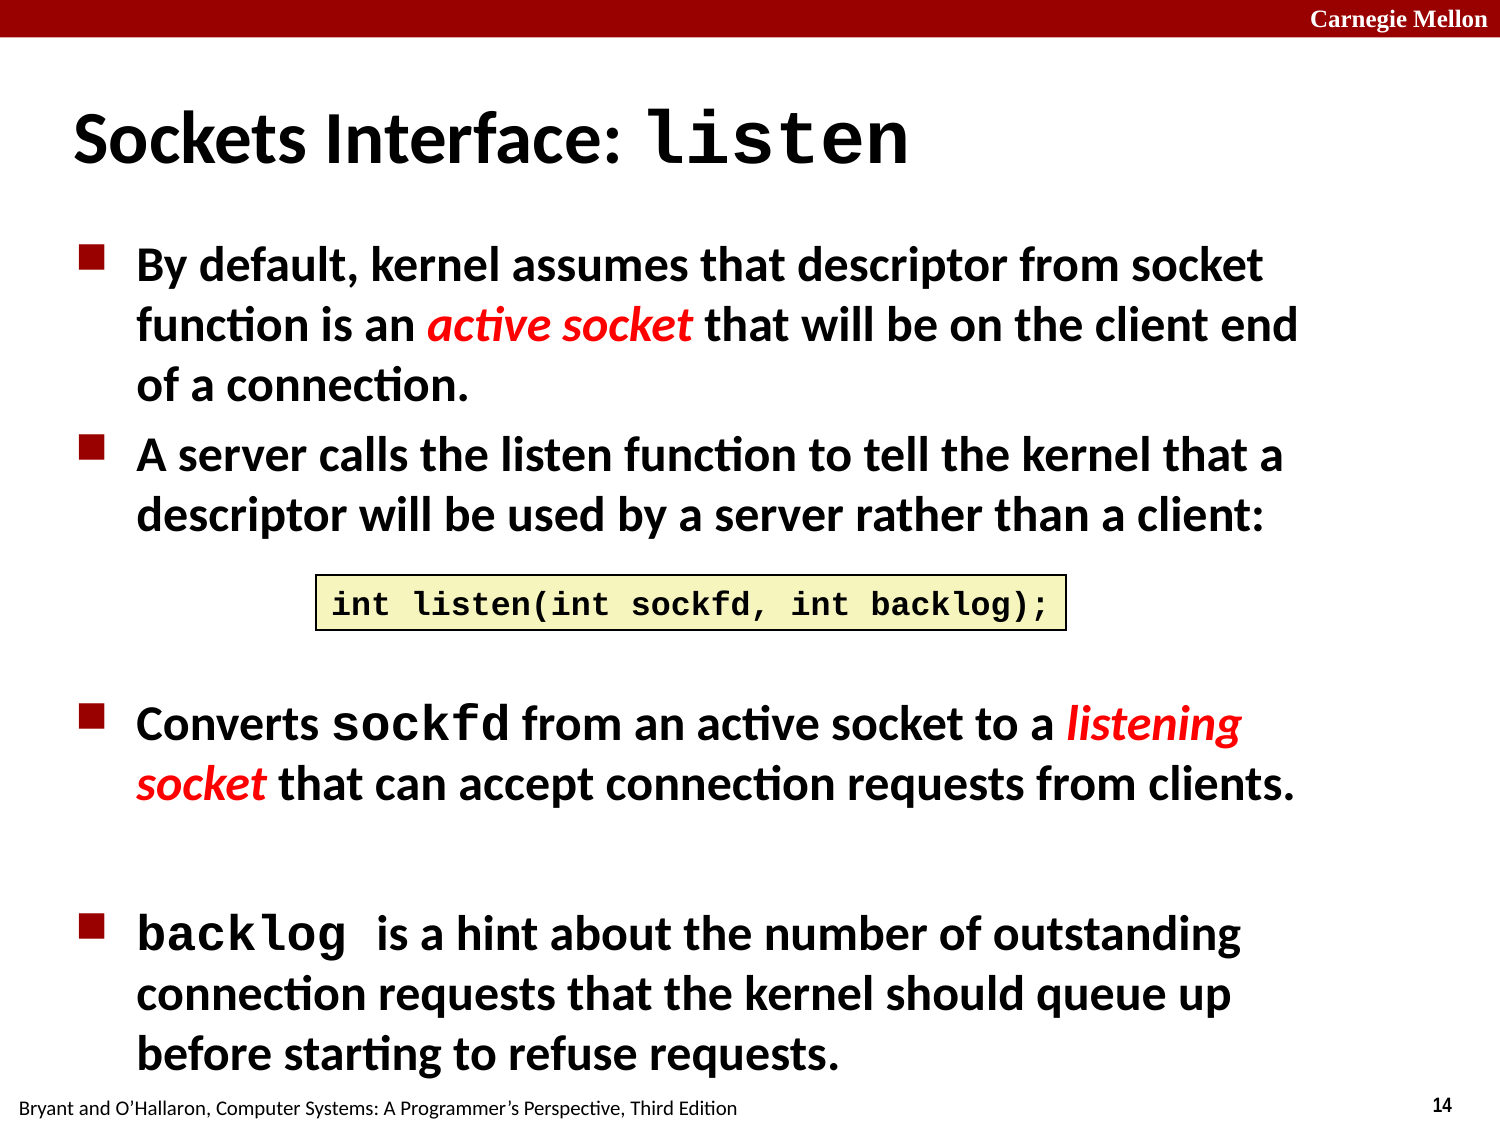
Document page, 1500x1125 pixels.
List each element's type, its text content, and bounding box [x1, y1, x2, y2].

title Sockets Interface: listen [58, 71, 1305, 197]
text_box int listen(int sockfd, int backlog); [316, 574, 1067, 630]
list By default, kernel assumes that descriptor from socket function is an active socket that will be on the client end of a connection. A server calls the listen function to tell the kernel that a descriptor will be used by a server rather than a client: Converts sockfd from an active socket to a listening socket that can accept connection requests from clients. backlog is a hint about the number of outstanding connection requests that the kernel should queue up before starting to refuse requests. [64, 223, 1361, 1088]
